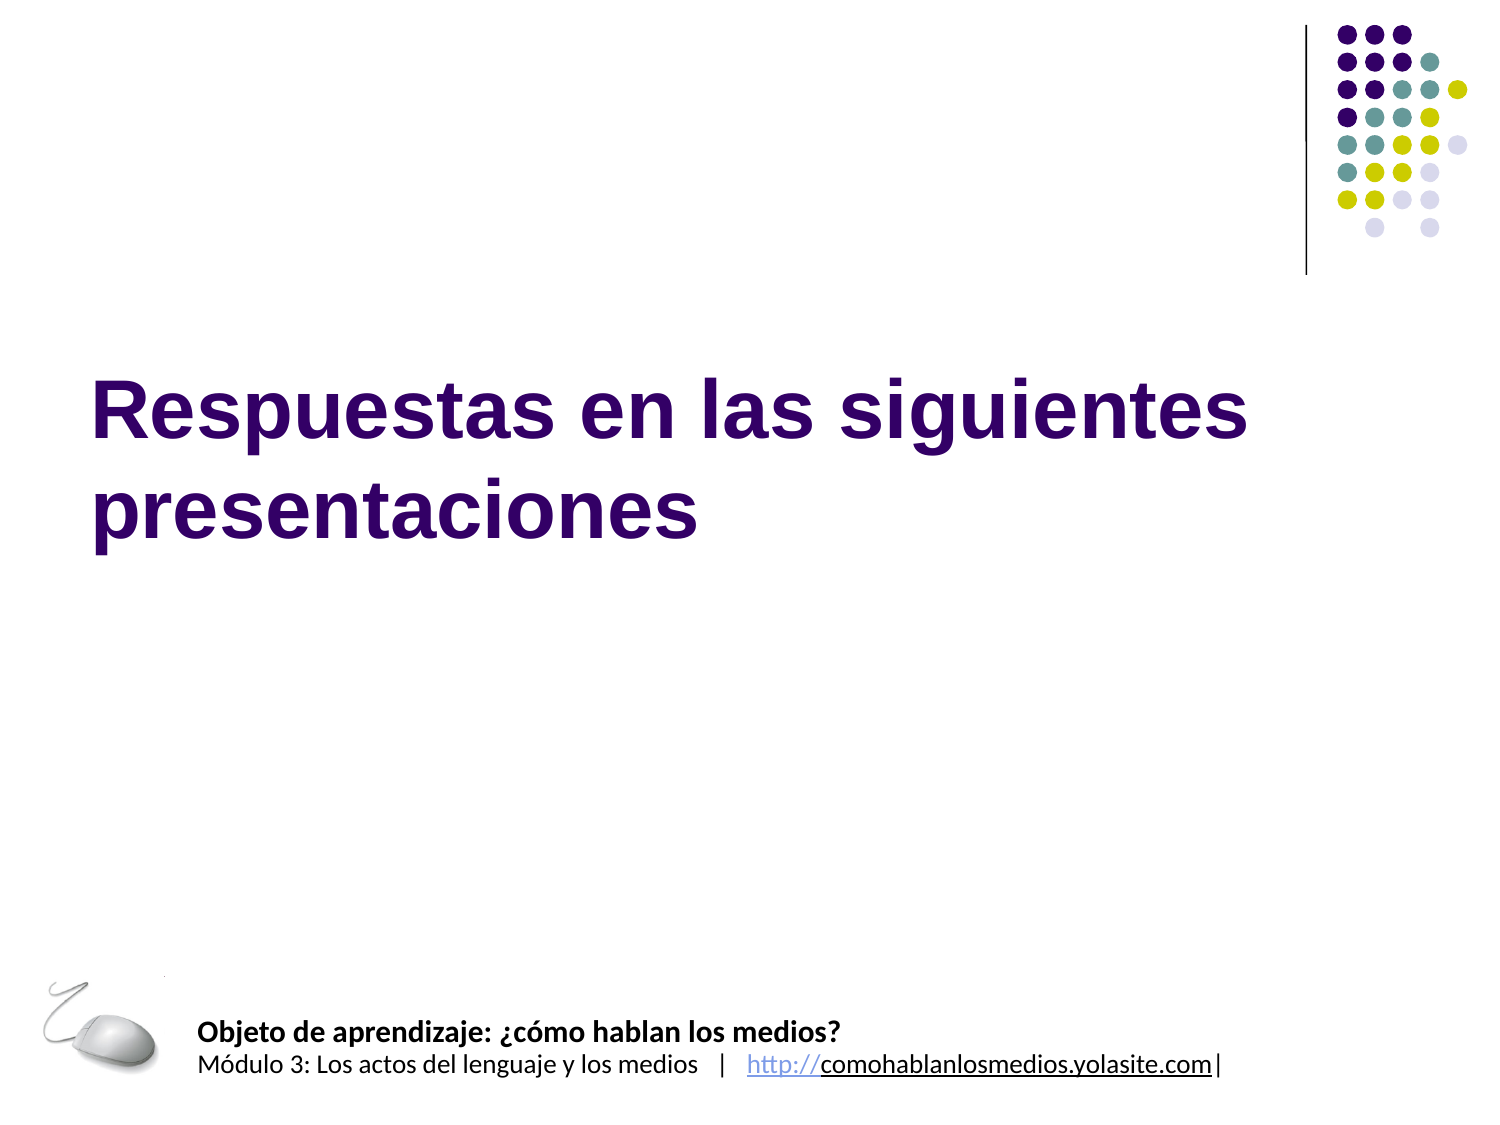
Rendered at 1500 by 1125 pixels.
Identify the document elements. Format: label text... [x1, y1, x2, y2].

title Respuestas en las siguientes presentaciones [74, 349, 1313, 563]
picture [40, 975, 165, 1078]
text_box Objeto de aprendizaje: ¿cómo hablan los medios? Módulo 3: Los actos del lenguaje y los medios | http://comohablanlosmedios.yolasite.com| [184, 1007, 1500, 1085]
